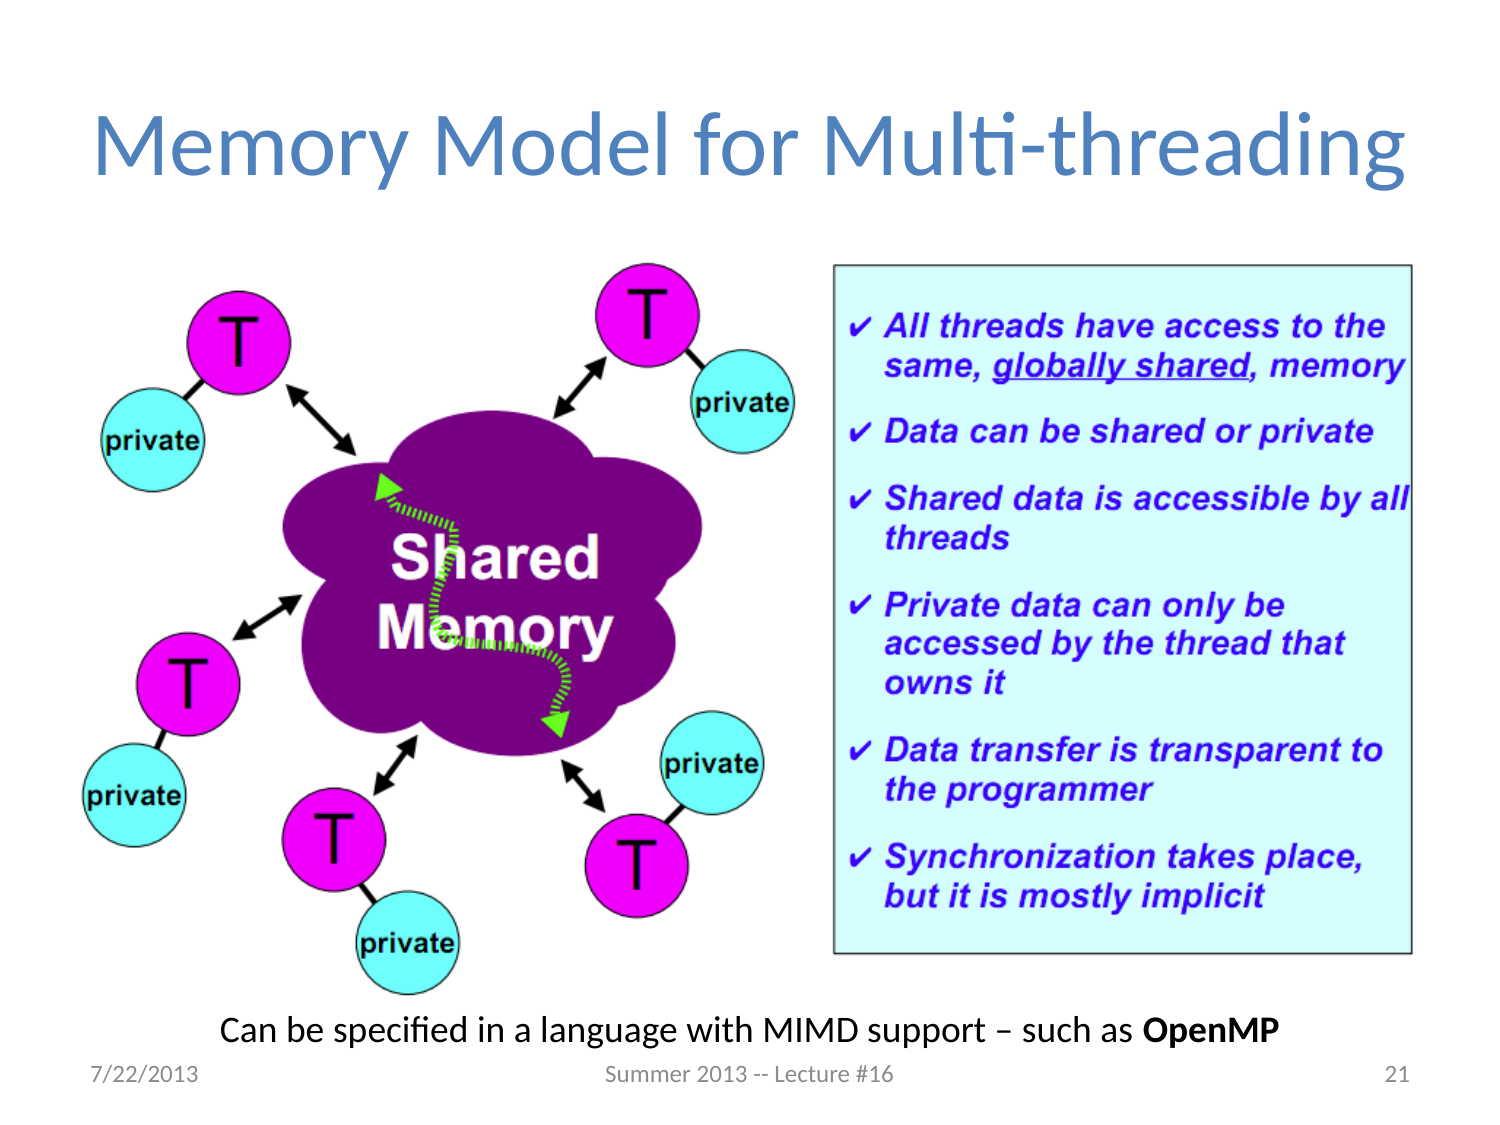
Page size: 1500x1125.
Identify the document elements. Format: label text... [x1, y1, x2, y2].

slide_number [75, 1058, 425, 1103]
text_box Can be specified in a language with MIMD support – such as OpenMP [74, 1009, 1425, 1058]
title Memory Model for Multi-threading [75, 45, 1425, 233]
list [74, 262, 1426, 1002]
footer Summer 2013 -- Lecture #16 [512, 1058, 988, 1103]
slide_number 21 [1074, 1058, 1425, 1103]
